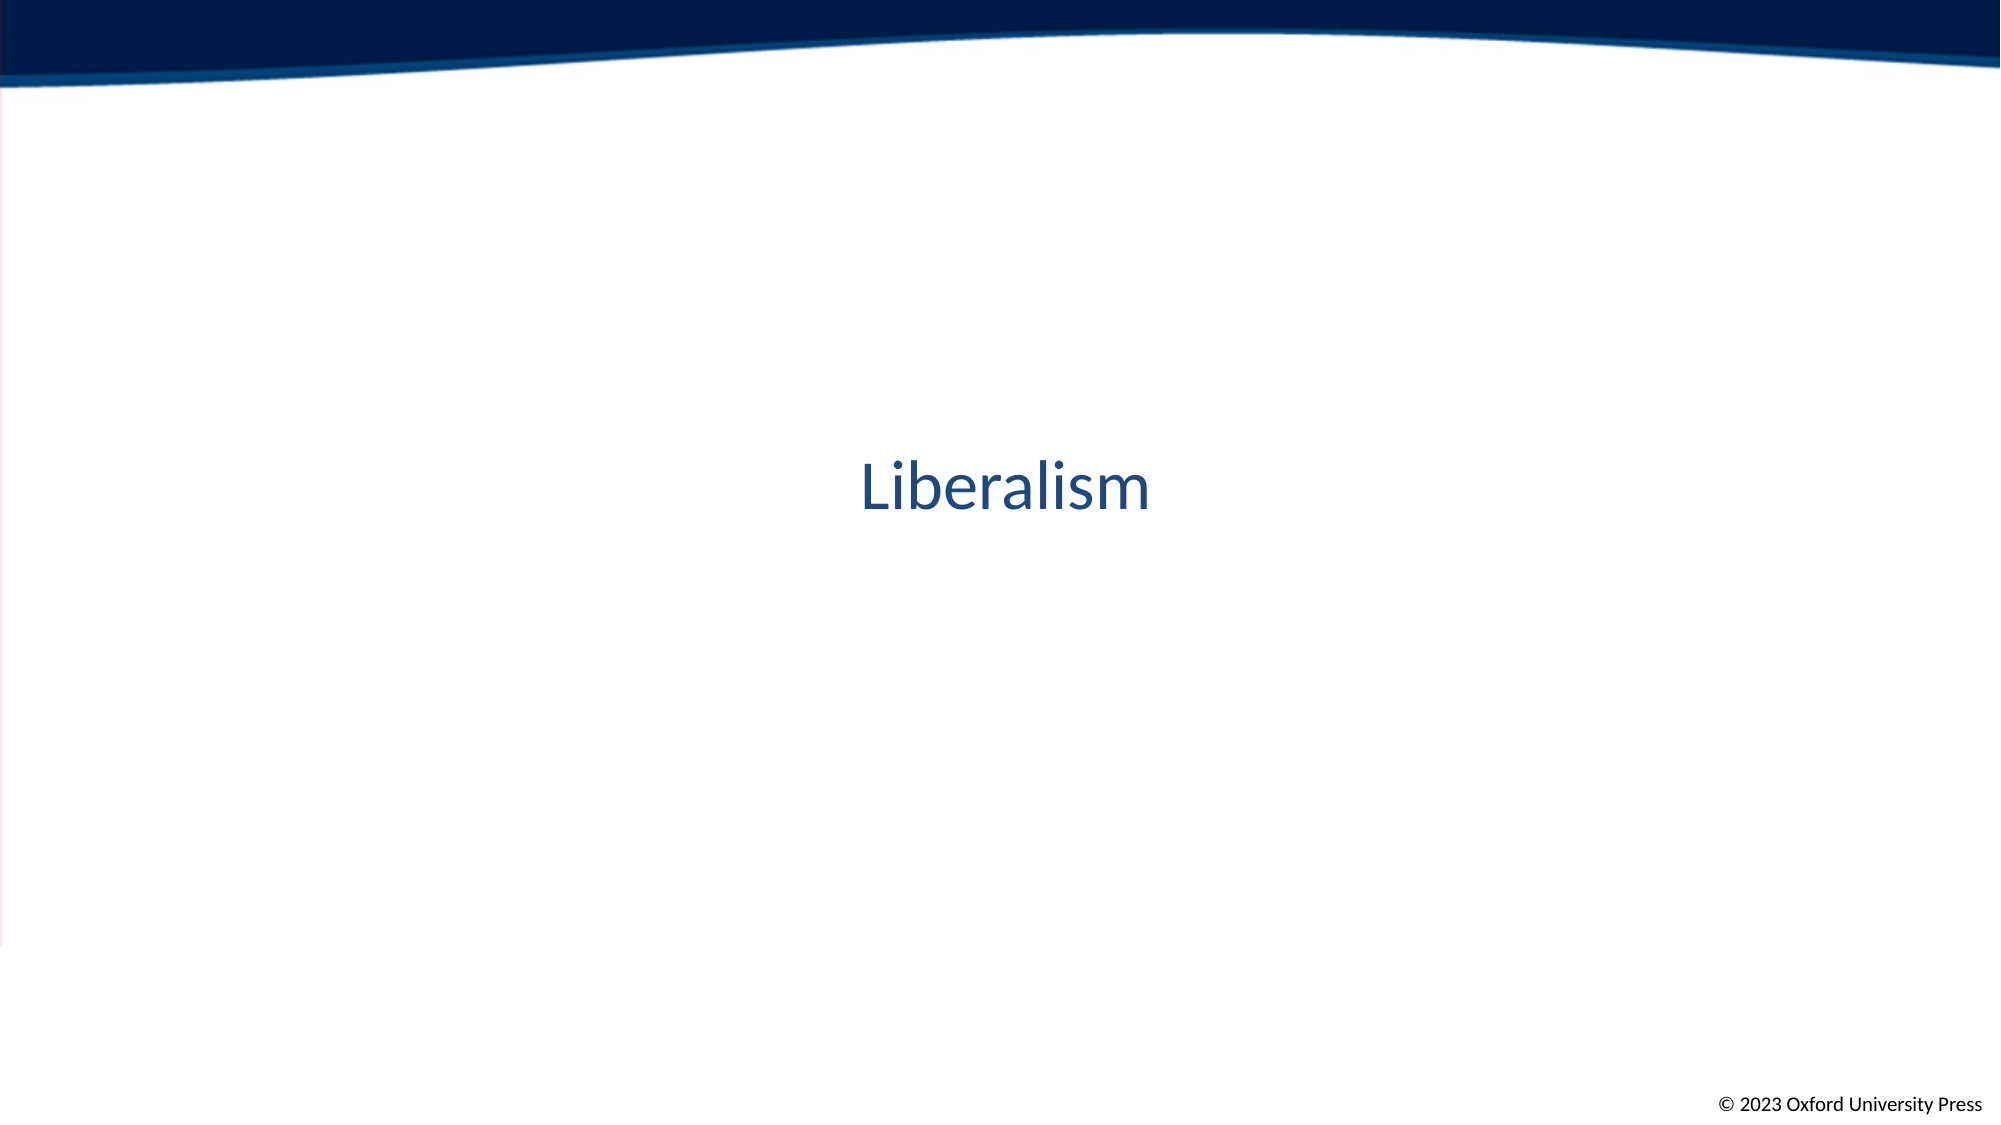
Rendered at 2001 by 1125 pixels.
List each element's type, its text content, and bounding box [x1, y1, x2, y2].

picture [0, 0, 2000, 1125]
title Liberalism [340, 415, 1673, 547]
